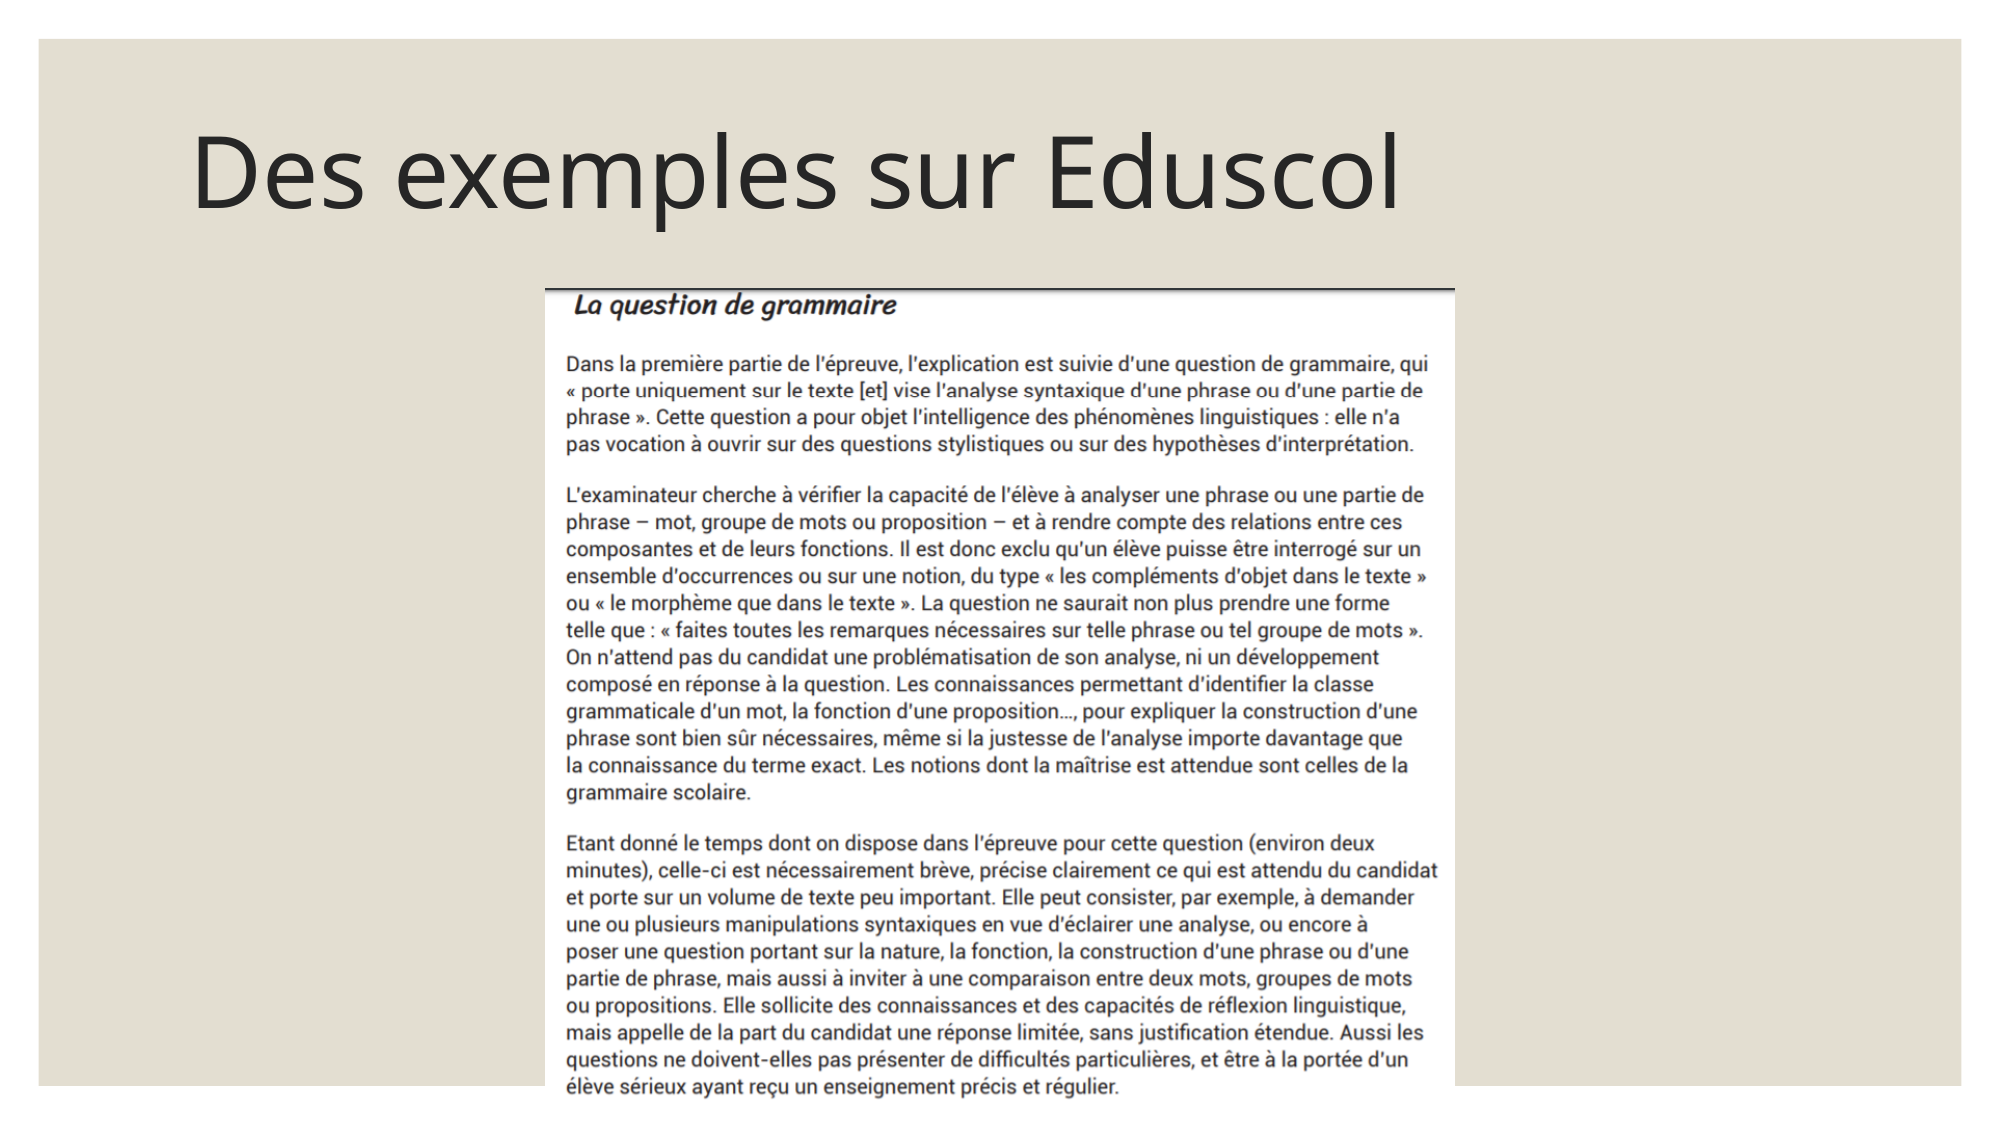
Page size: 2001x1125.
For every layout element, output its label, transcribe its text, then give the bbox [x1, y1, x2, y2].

title Des exemples sur Eduscol [174, 63, 1825, 289]
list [545, 288, 1455, 1111]
